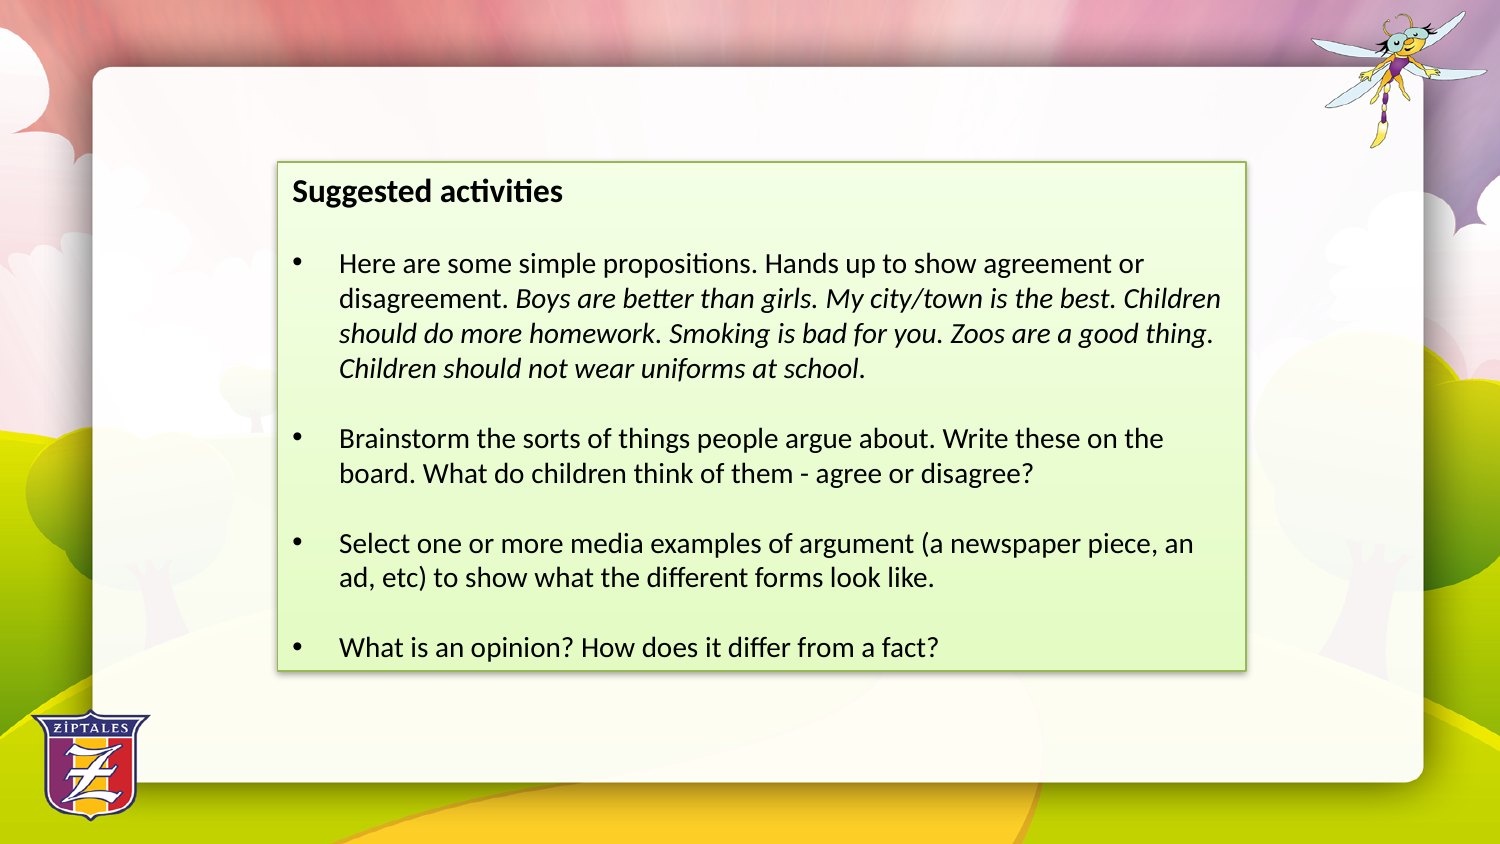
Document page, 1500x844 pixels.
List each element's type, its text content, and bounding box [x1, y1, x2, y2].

text_box Suggested activities Here are some simple propositions. Hands up to show agreement or disagreement. Boys are better than girls. My city/town is the best. Children should do more homework. Smoking is bad for you. Zoos are a good thing. Children should not wear uniforms at school. Brainstorm the sorts of things people argue about. Write these on the board. What do children think of them - agree or disagree? Select one or more media examples of argument (a newspaper piece, an ad, etc) to show what the different forms look like. What is an opinion? How does it differ from a fact? [277, 161, 1247, 672]
picture [0, 0, 1500, 844]
